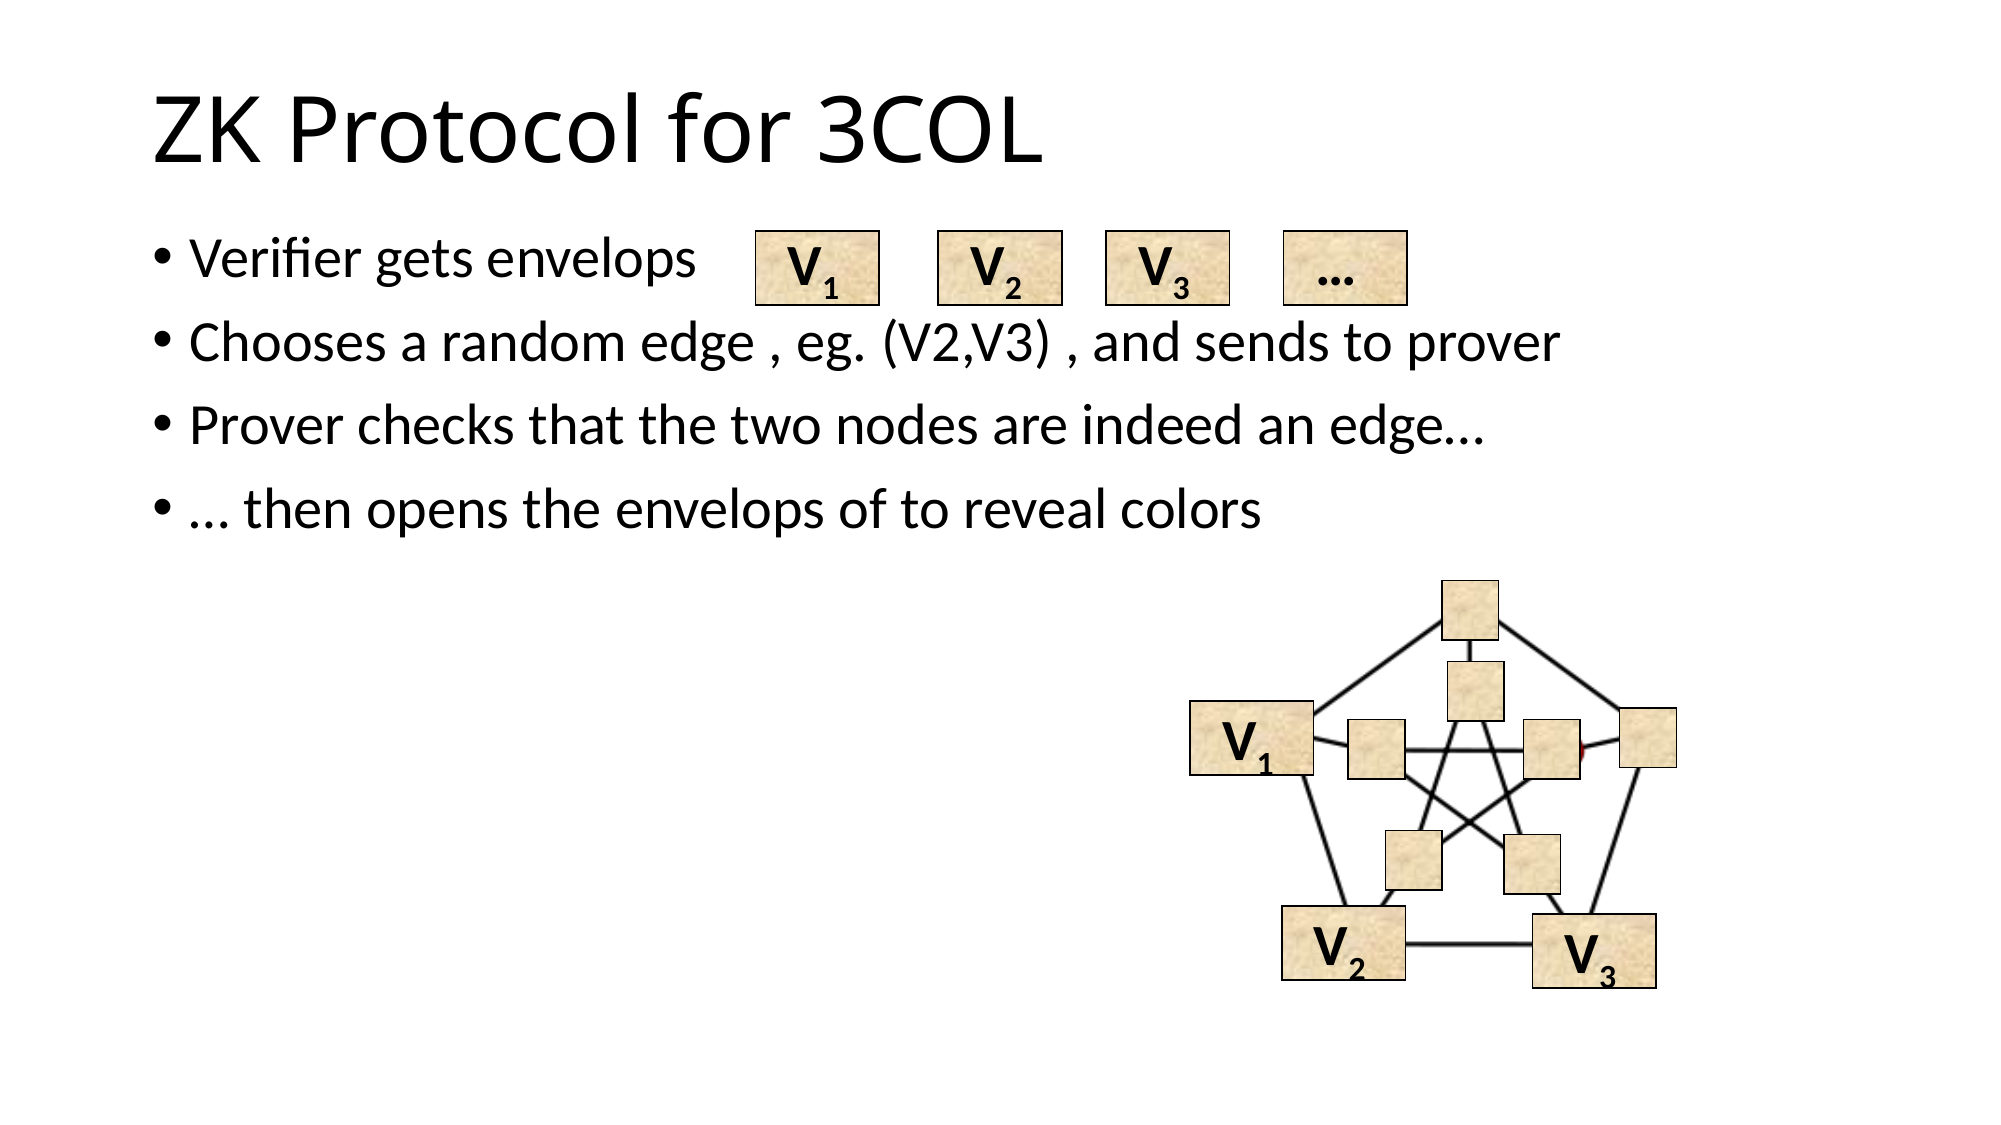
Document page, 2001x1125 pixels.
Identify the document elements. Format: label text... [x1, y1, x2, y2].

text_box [1105, 219, 1230, 306]
title ZK Protocol for 3COL [137, 23, 1863, 242]
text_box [1283, 219, 1407, 306]
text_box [755, 219, 880, 306]
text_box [1189, 576, 1677, 994]
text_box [938, 219, 1062, 306]
list Verifier gets envelops Chooses a random edge , eg. (V2,V3) , and sends to prover Prover checks that the two nodes are indeed an edge… … then opens the envelops of to reveal colors [137, 242, 1863, 1014]
